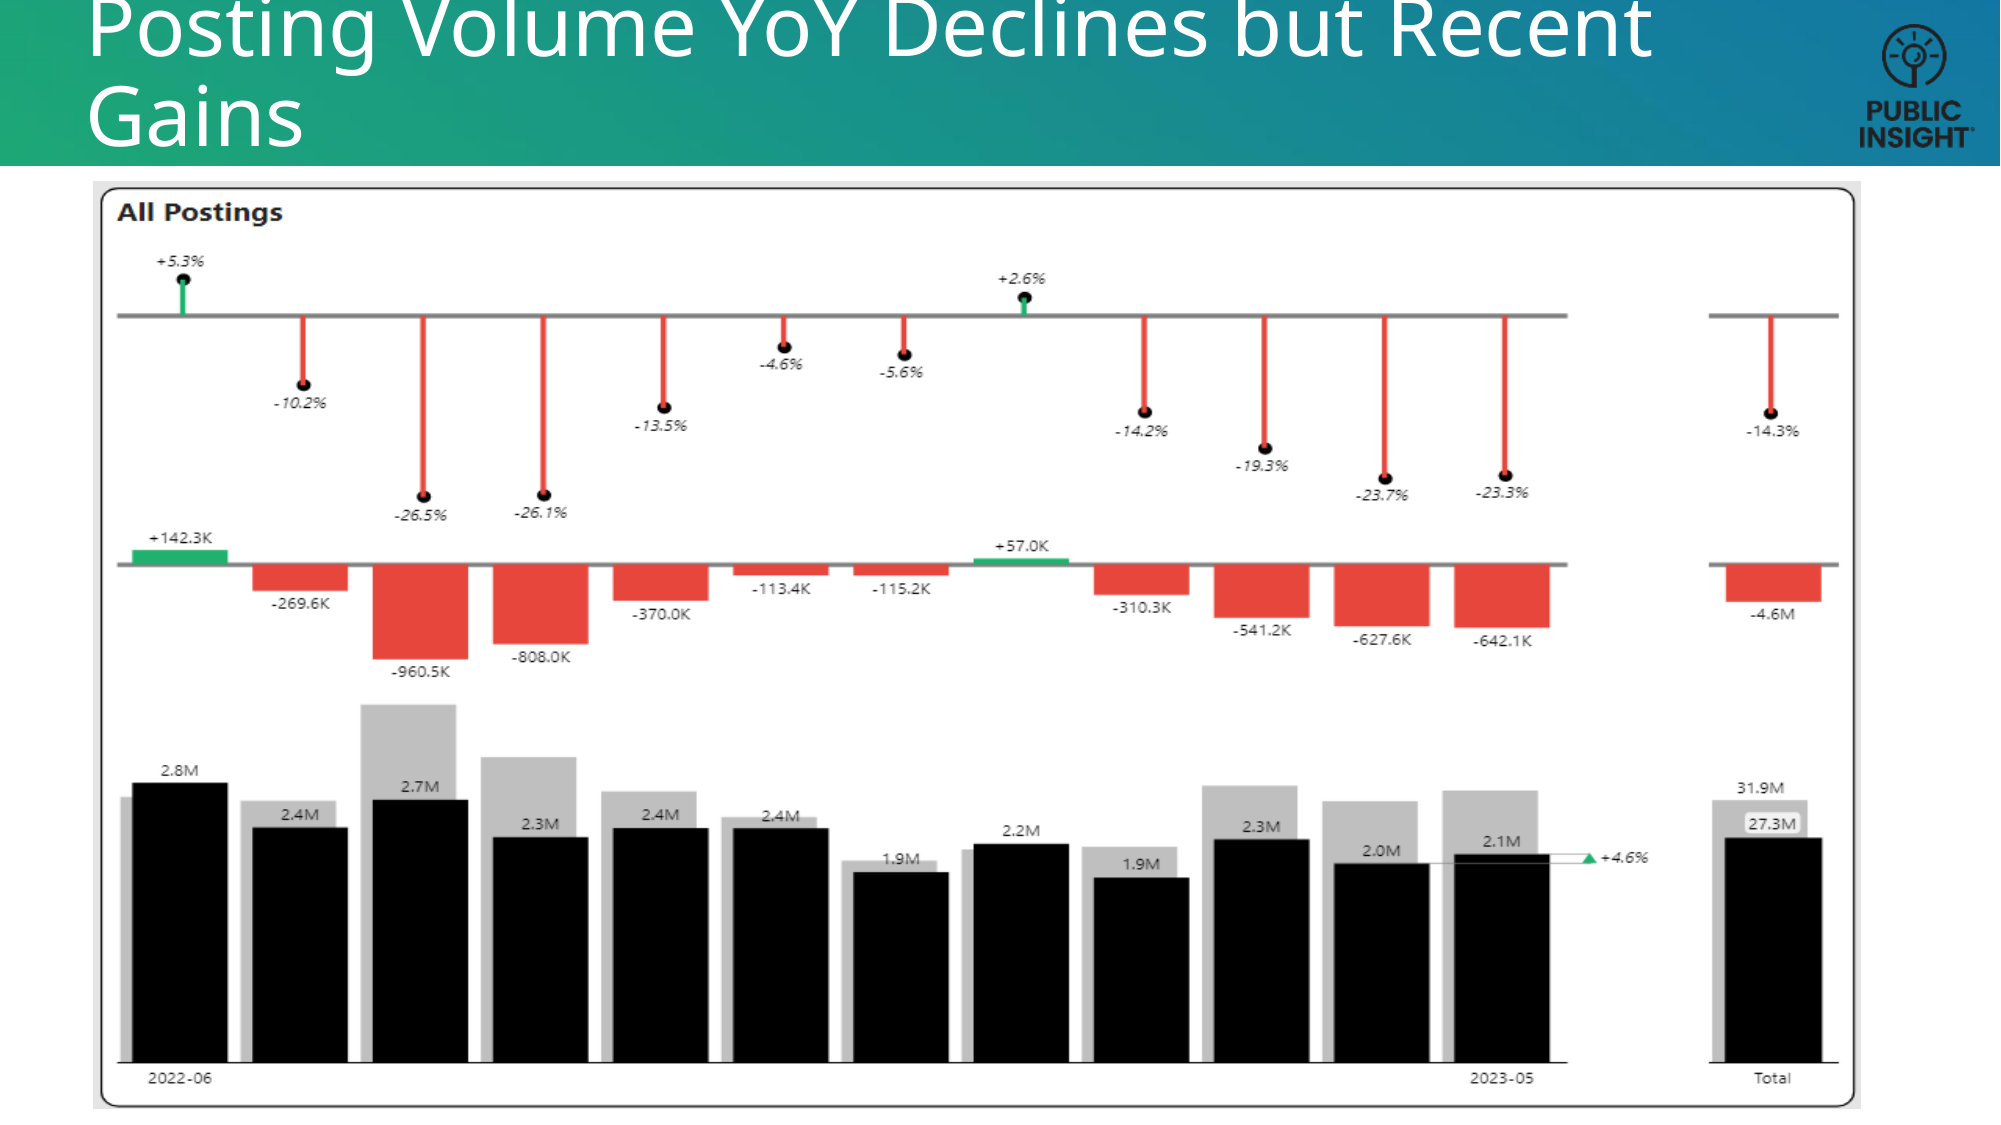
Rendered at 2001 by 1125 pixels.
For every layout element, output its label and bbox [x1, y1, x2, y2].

picture [93, 181, 1861, 1109]
picture [0, 0, 2000, 166]
